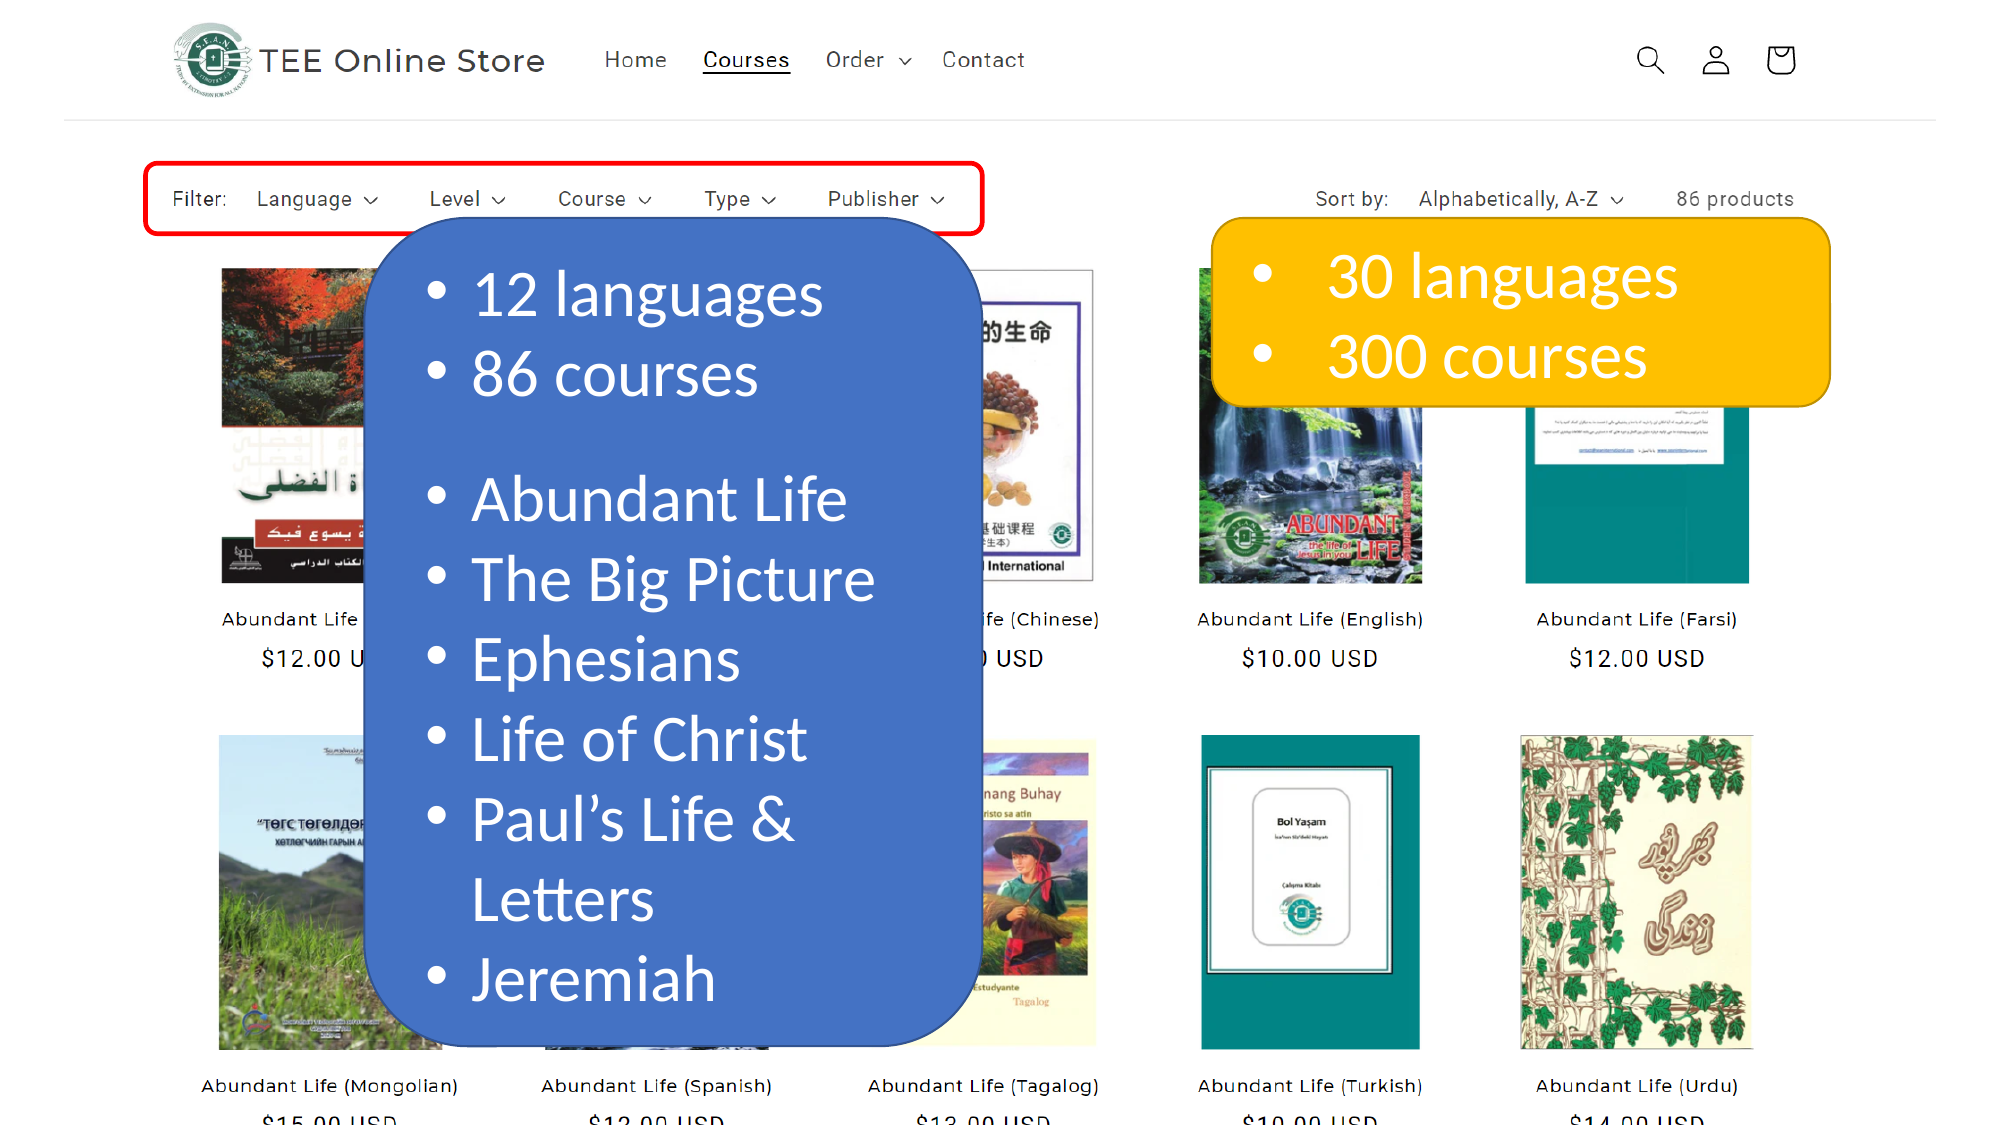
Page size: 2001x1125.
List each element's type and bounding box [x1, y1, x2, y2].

picture [64, 0, 1936, 1125]
text_box [1211, 217, 1831, 407]
text_box [364, 217, 983, 1047]
